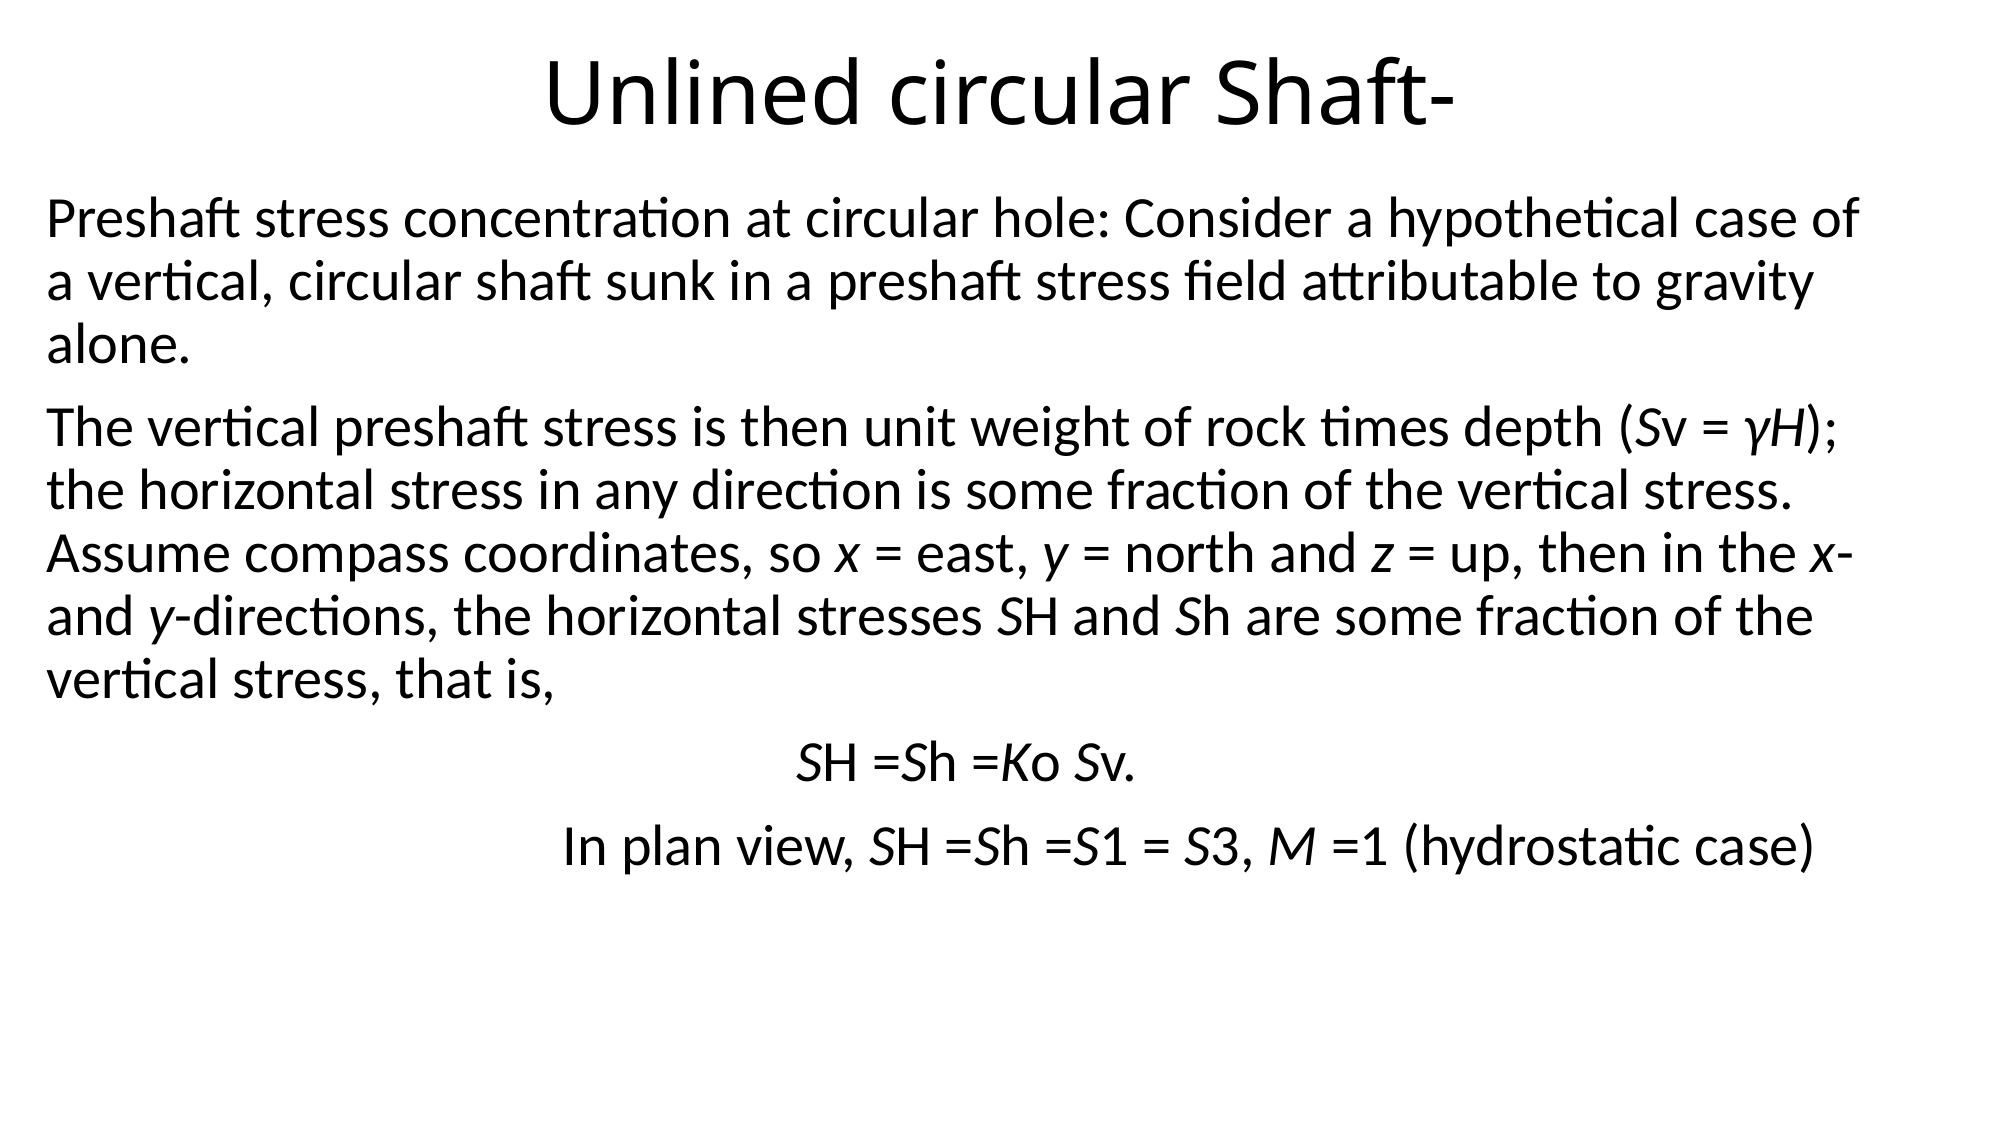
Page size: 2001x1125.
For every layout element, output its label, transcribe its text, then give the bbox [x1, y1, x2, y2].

title Unlined circular Shaft- [137, 40, 1863, 152]
list Preshaft stress concentration at circular hole: Consider a hypothetical case of a vertical, circular shaft sunk in a preshaft stress field attributable to gravity alone. The vertical preshaft stress is then unit weight of rock times depth (Sv = γH); the horizontal stress in any direction is some fraction of the vertical stress. Assume compass coordinates, so x = east, y = north and z = up, then in the x- and y-directions, the horizontal stresses SH and Sh are some fraction of the vertical stress, that is, SH =Sh =Ko Sv. In plan view, SH =Sh =S1 = S3, M =1 (hydrostatic case) [31, 179, 1879, 1085]
